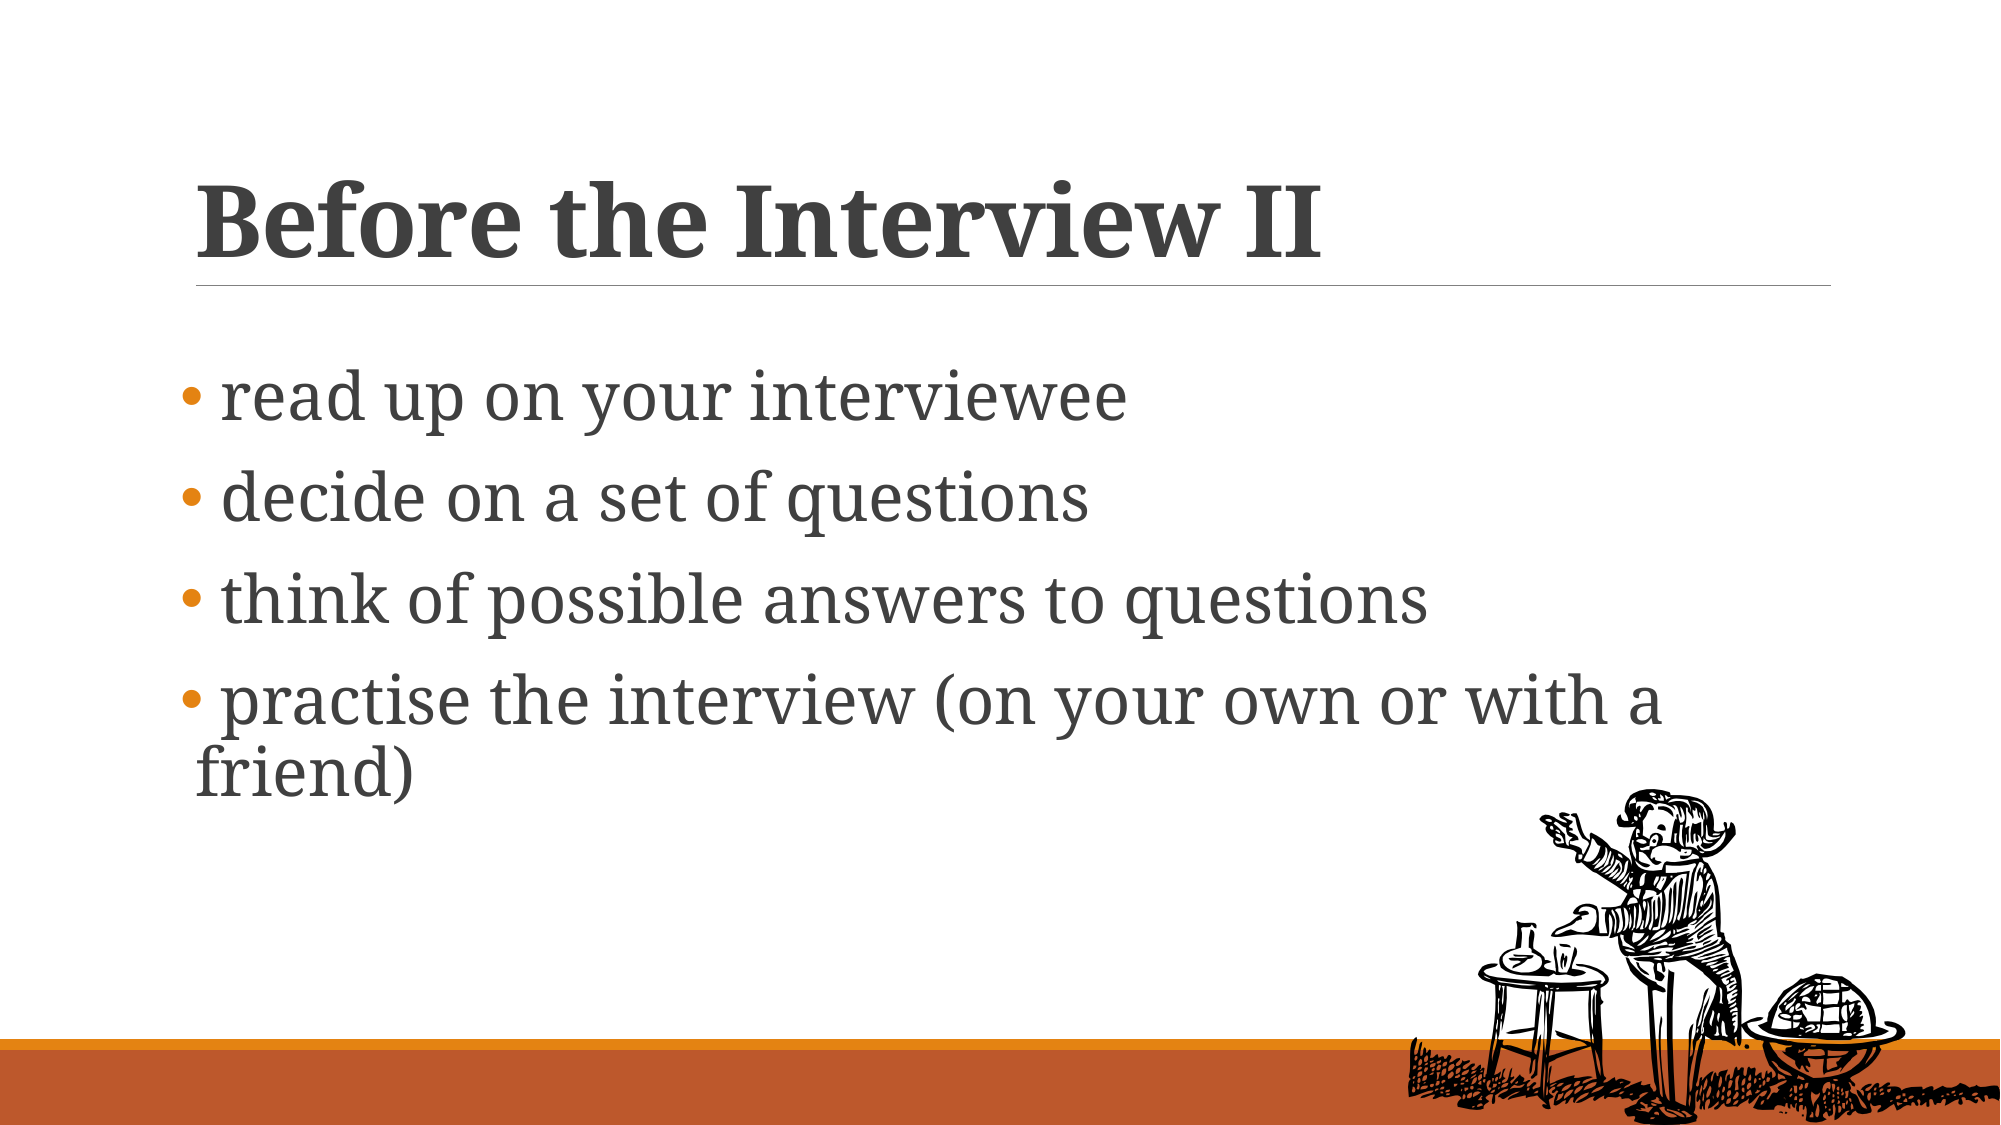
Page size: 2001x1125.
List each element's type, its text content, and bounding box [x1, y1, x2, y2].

title Before the Interview II [180, 47, 1830, 285]
picture [1407, 789, 2000, 1125]
list read up on your interviewee decide on a set of questions think of possible answers to questions practise the interview (on your own or with a friend) [180, 355, 1830, 963]
